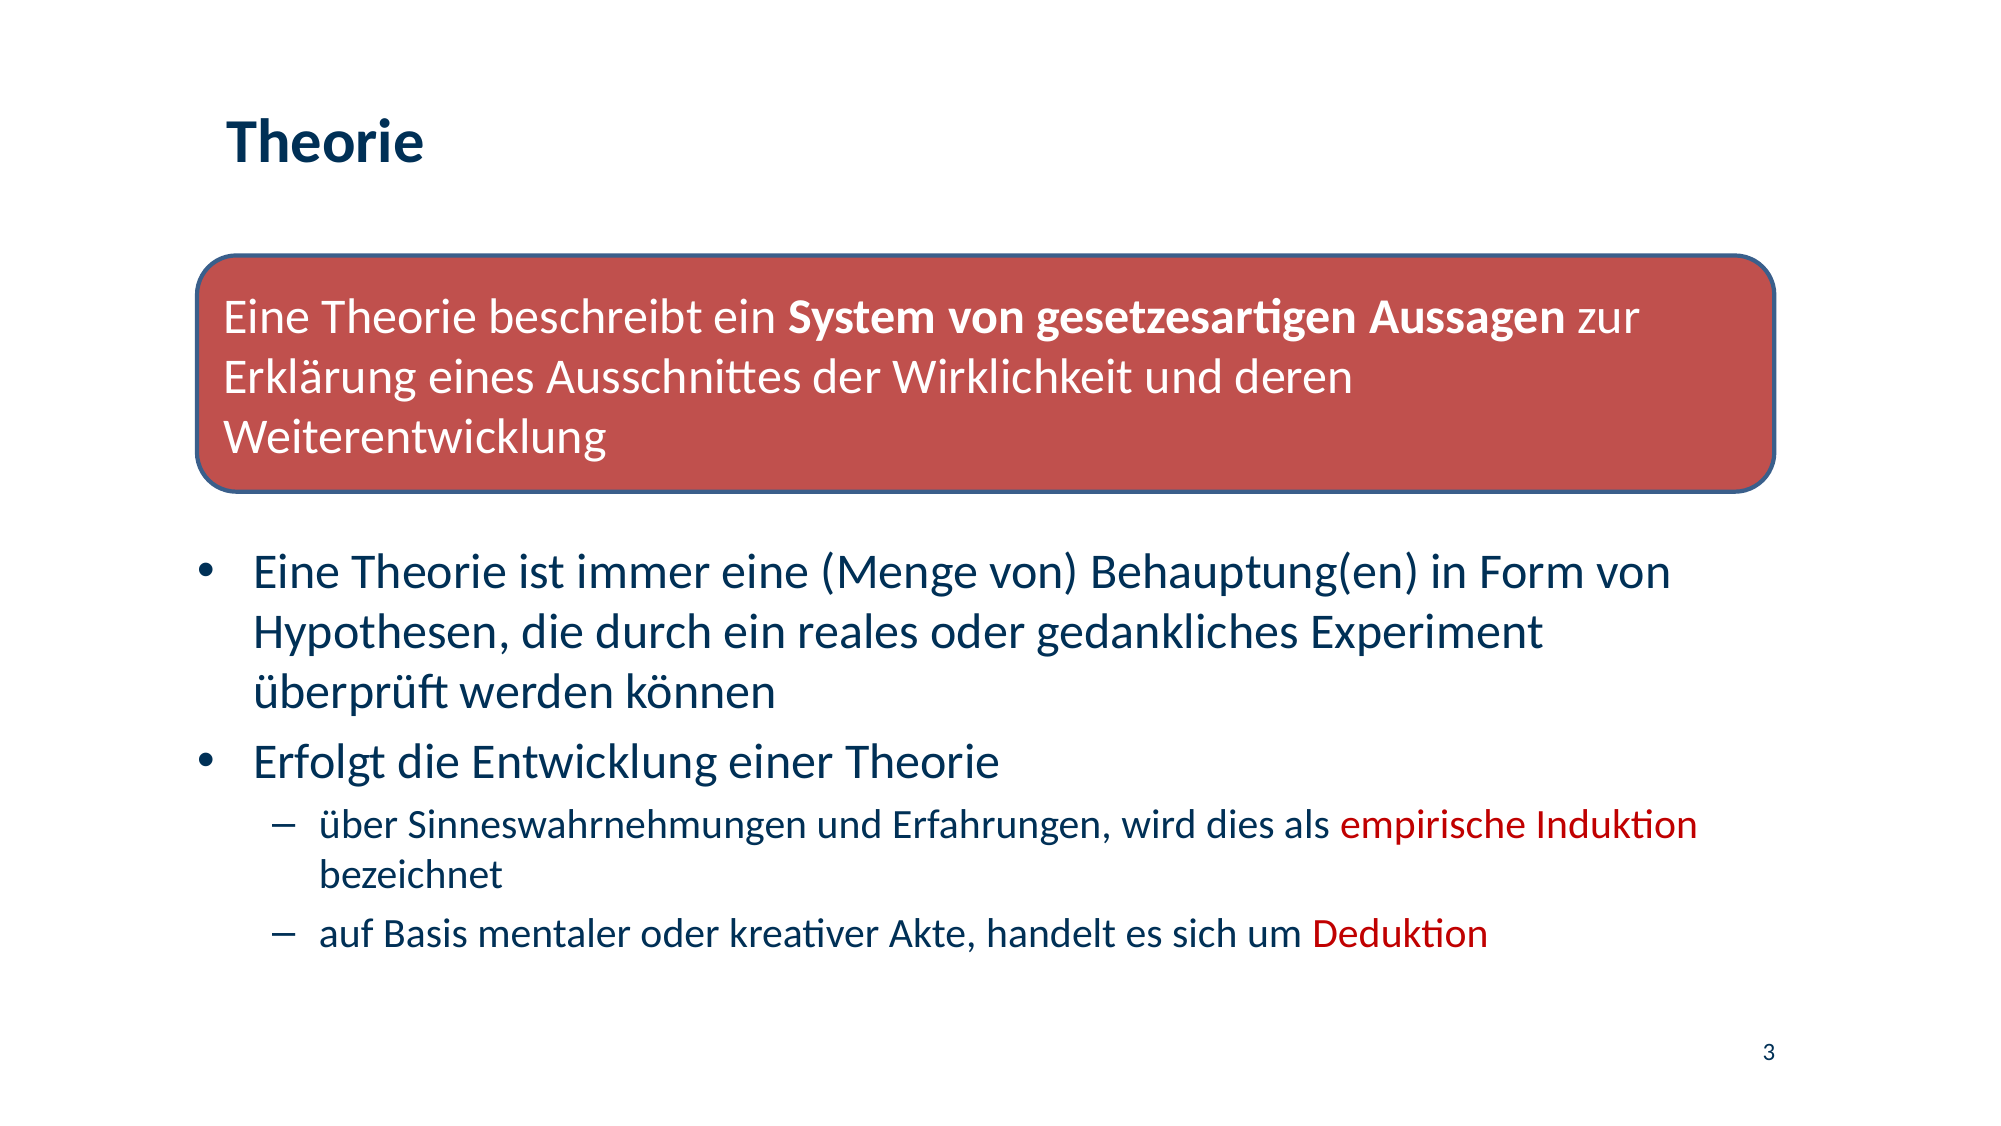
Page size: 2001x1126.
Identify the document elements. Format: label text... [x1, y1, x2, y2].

list Eine Theorie ist immer eine (Menge von) Behauptung(en) in Form von Hypothesen, die durch ein reales oder gedankliches Experiment überprüft werden können Erfolgt die Entwicklung einer Theorie über Sinneswahrnehmungen und Erfahrungen, wird dies als empirische Induktion bezeichnet auf Basis mentaler oder kreativer Akte, handelt es sich um Deduktion [197, 538, 1745, 1126]
title Theorie [226, 100, 1286, 254]
slide_number 3 [1544, 1035, 1776, 1066]
text_box Eine Theorie beschreibt ein System von gesetzesartigen Aussagen zur Erklärung eines Ausschnittes der Wirklichkeit und deren Weiterentwicklung [194, 253, 1777, 494]
